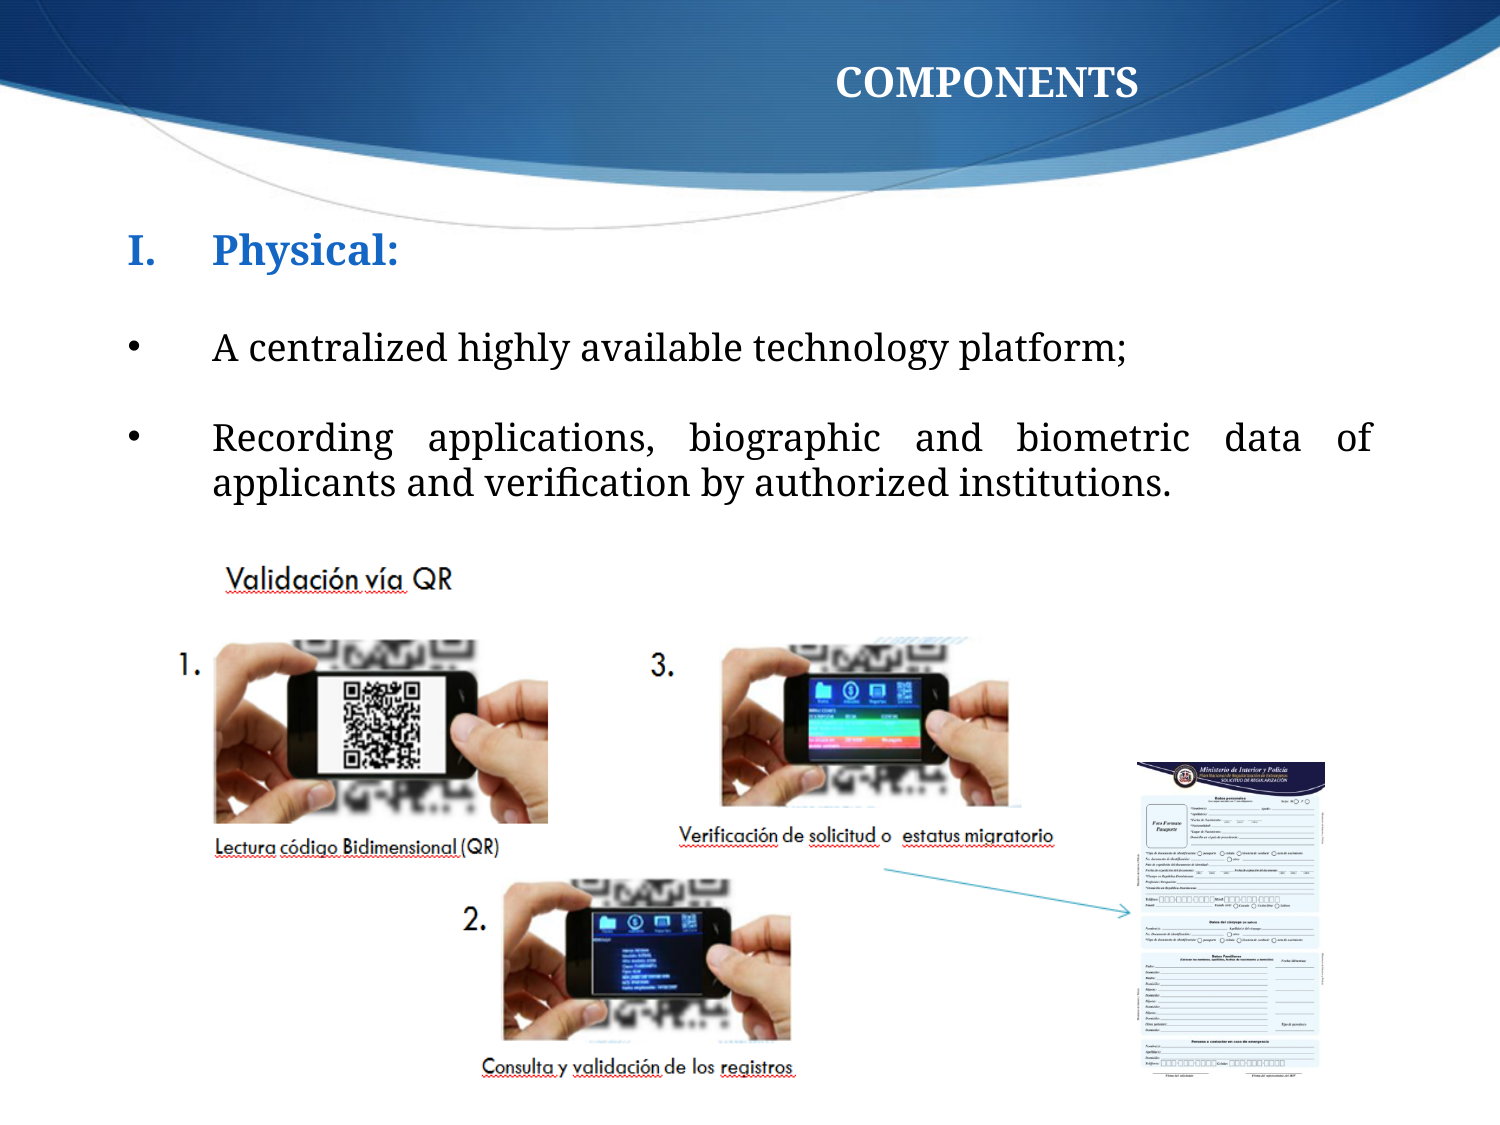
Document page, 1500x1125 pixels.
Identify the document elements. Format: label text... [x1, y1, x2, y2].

text_box Physical: A centralized highly available technology platform; Recording applications, biographic and biometric data of applicants and verification by authorized institutions. [115, 217, 1385, 510]
picture [0, 0, 1500, 1125]
text_box COMPONENTS [822, 49, 1152, 112]
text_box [143, 540, 1357, 1101]
